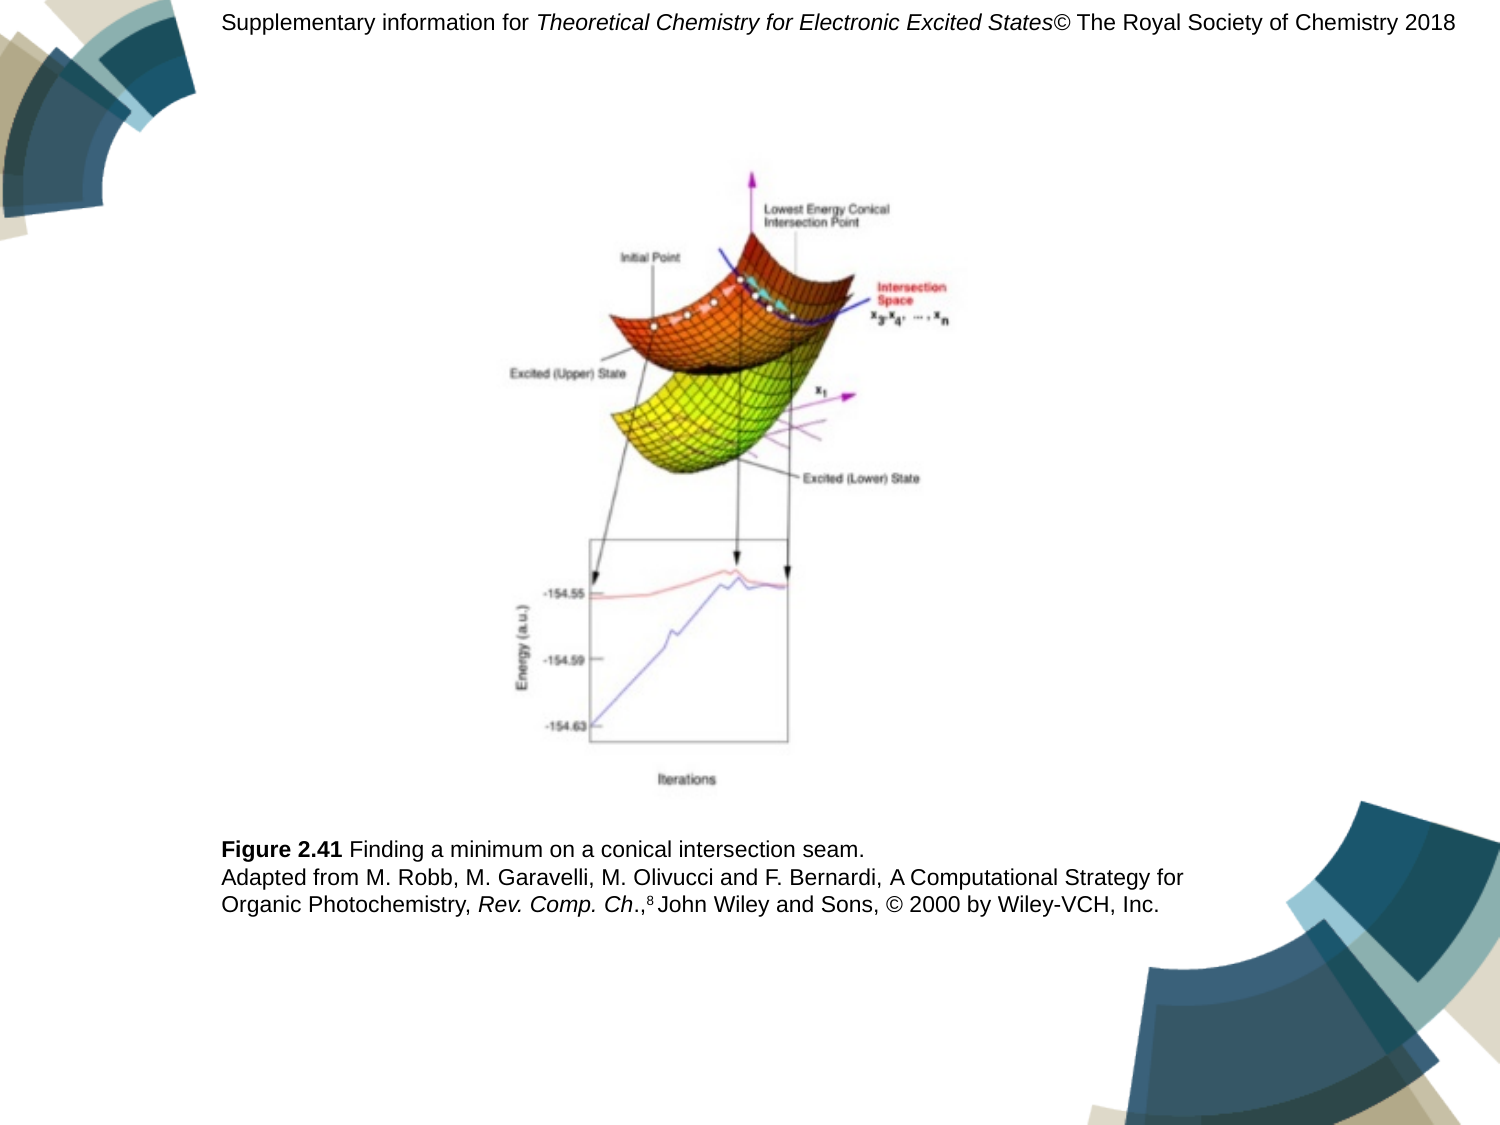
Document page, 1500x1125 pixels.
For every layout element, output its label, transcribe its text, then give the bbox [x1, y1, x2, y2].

picture [0, 0, 1500, 1125]
text_box Figure 2.41 Finding a minimum on a conical intersection seam. Adapted from M. Robb, M. Garavelli, M. Olivucci and F. Bernardi, A Computational Strategy for Organic Photochemistry, Rev. Comp. Ch.,8 John Wiley and Sons, © 2000 by Wiley-VCH, Inc. [206, 827, 1258, 925]
text_box Supplementary information for Theoretical Chemistry for Electronic Excited States© The Royal Society of Chemistry 2018 [206, 0, 1497, 43]
